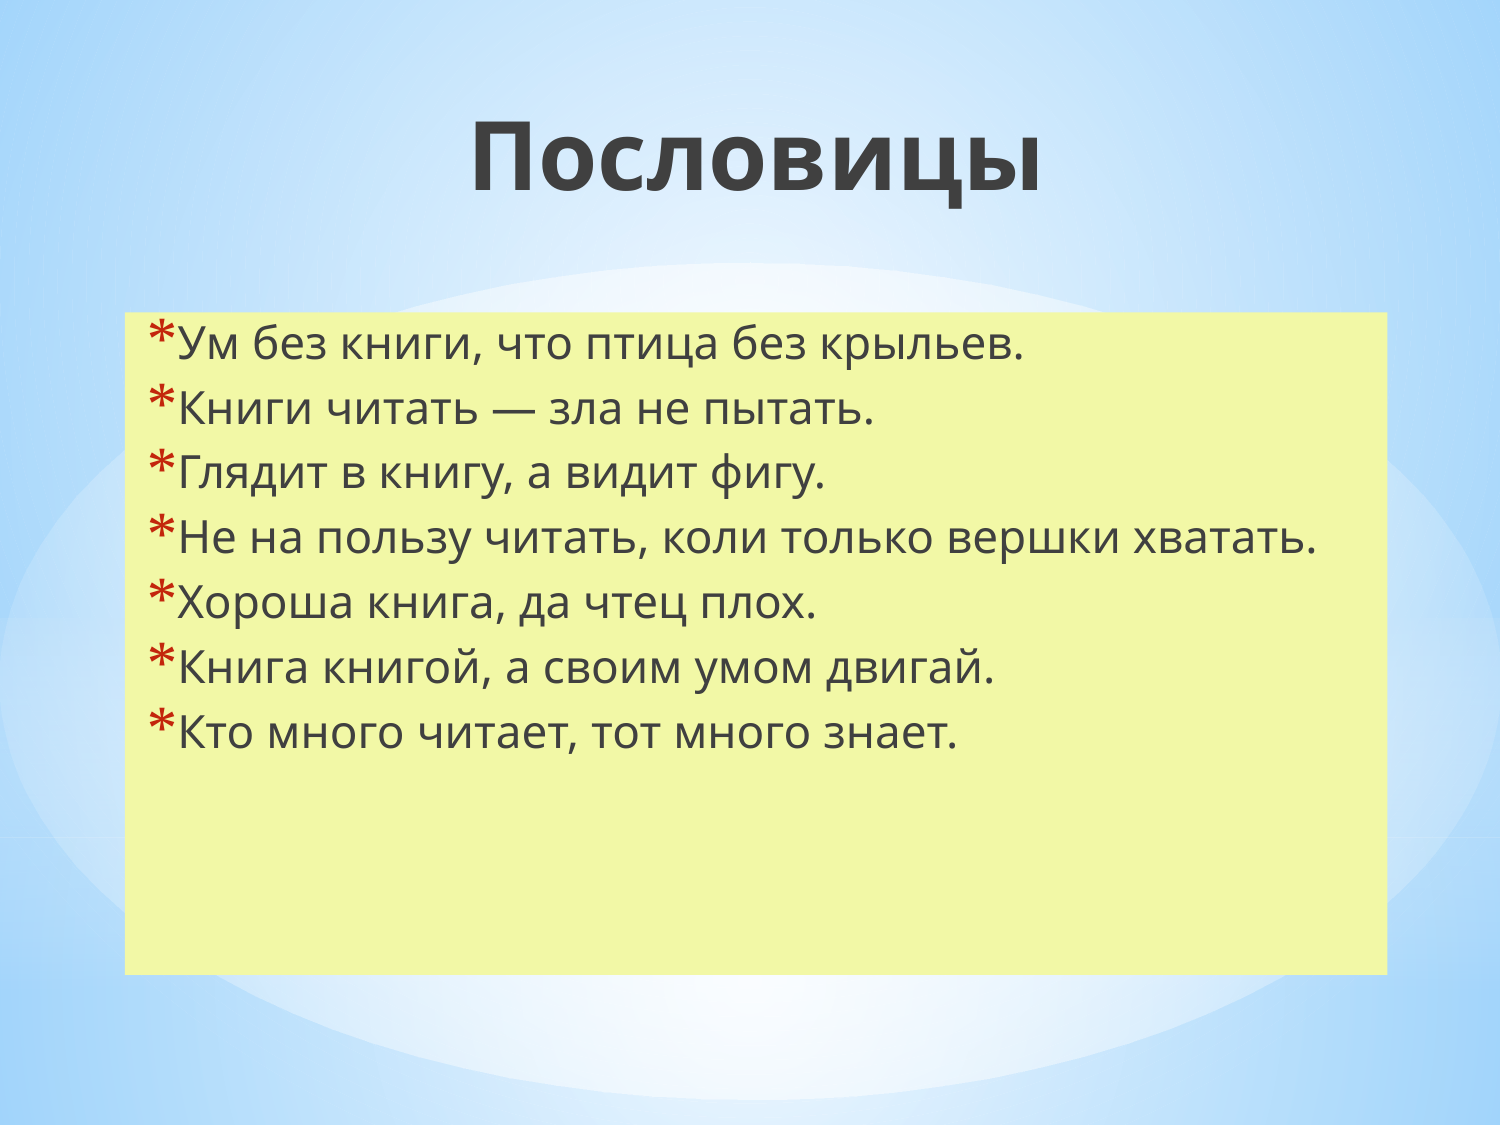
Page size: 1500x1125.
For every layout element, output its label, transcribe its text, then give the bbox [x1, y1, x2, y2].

text_box Ум без книги, что птица без крыльев. Книги читать — зла не пытать. Глядит в книгу, а видит фигу. Не на пользу читать, коли только вершки хватать. Хороша книга, да чтец плох. Книга книгой, а своим умом двигай. Кто много читает, тот много знает. [124, 312, 1388, 975]
text_box Пословицы [124, 87, 1388, 275]
